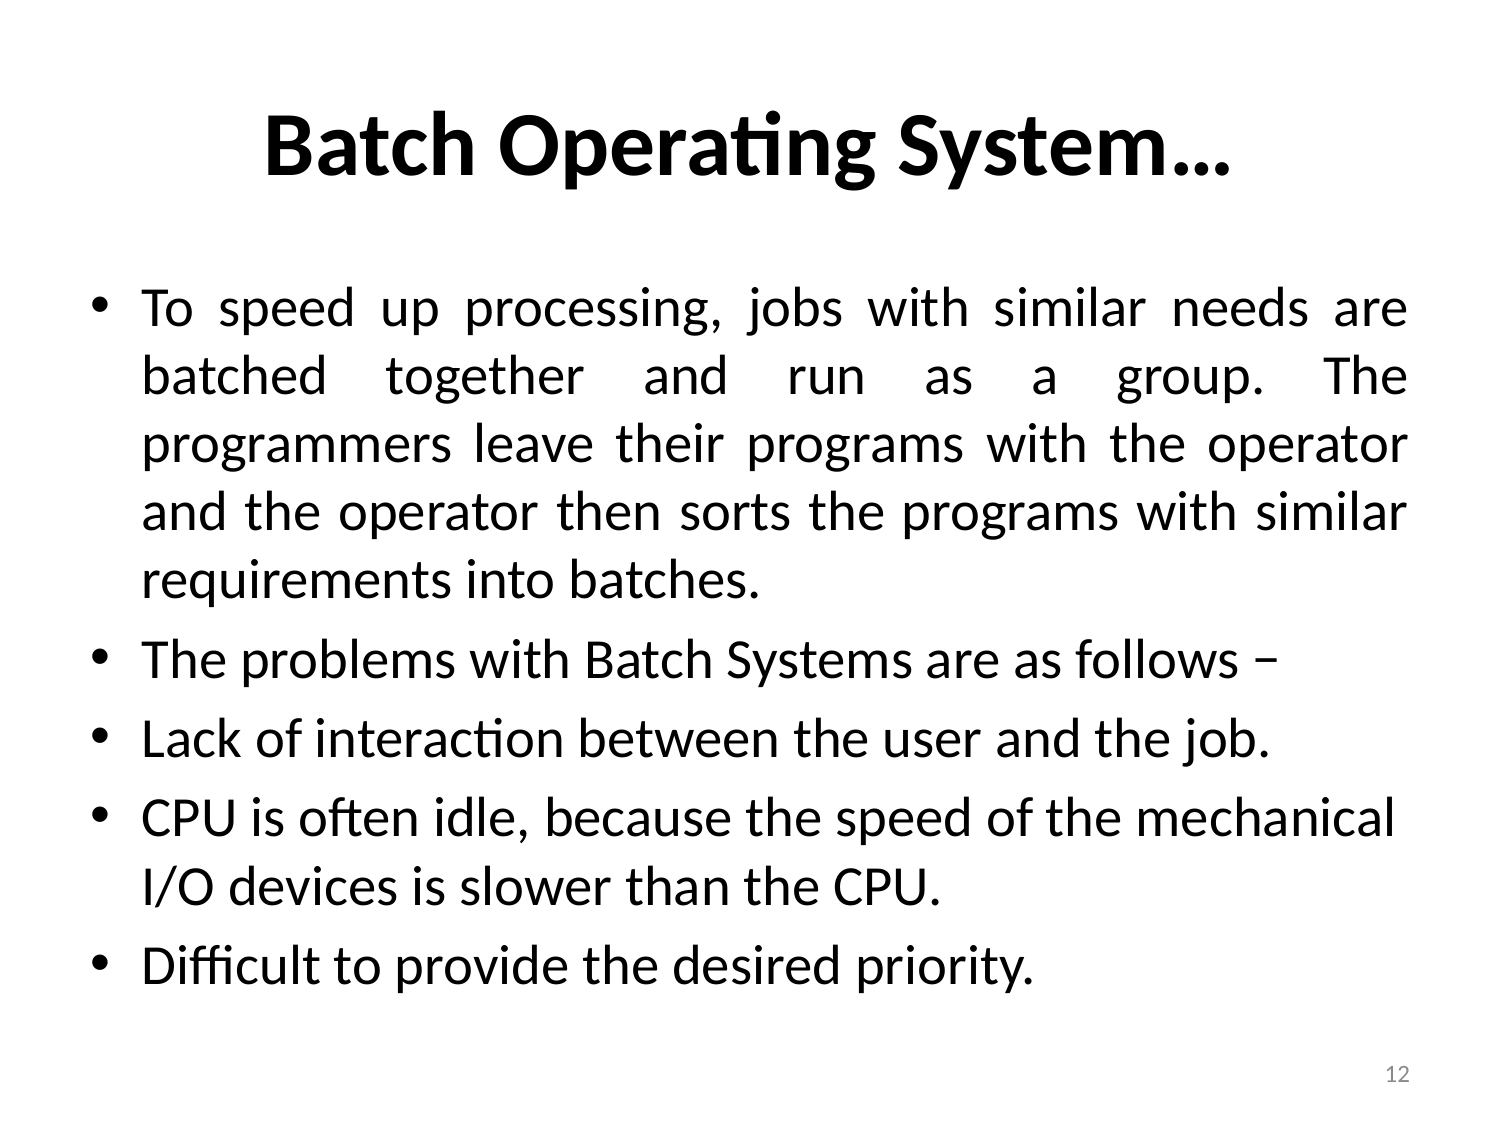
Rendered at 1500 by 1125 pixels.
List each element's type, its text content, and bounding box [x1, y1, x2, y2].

list To speed up processing, jobs with similar needs are batched together and run as a group. The programmers leave their programs with the operator and the operator then sorts the programs with similar requirements into batches. The problems with Batch Systems are as follows − Lack of interaction between the user and the job. CPU is often idle, because the speed of the mechanical I/O devices is slower than the CPU. Difficult to provide the desired priority. [75, 262, 1425, 1005]
slide_number 12 [1074, 1042, 1425, 1103]
title Batch Operating System… [75, 45, 1425, 233]
